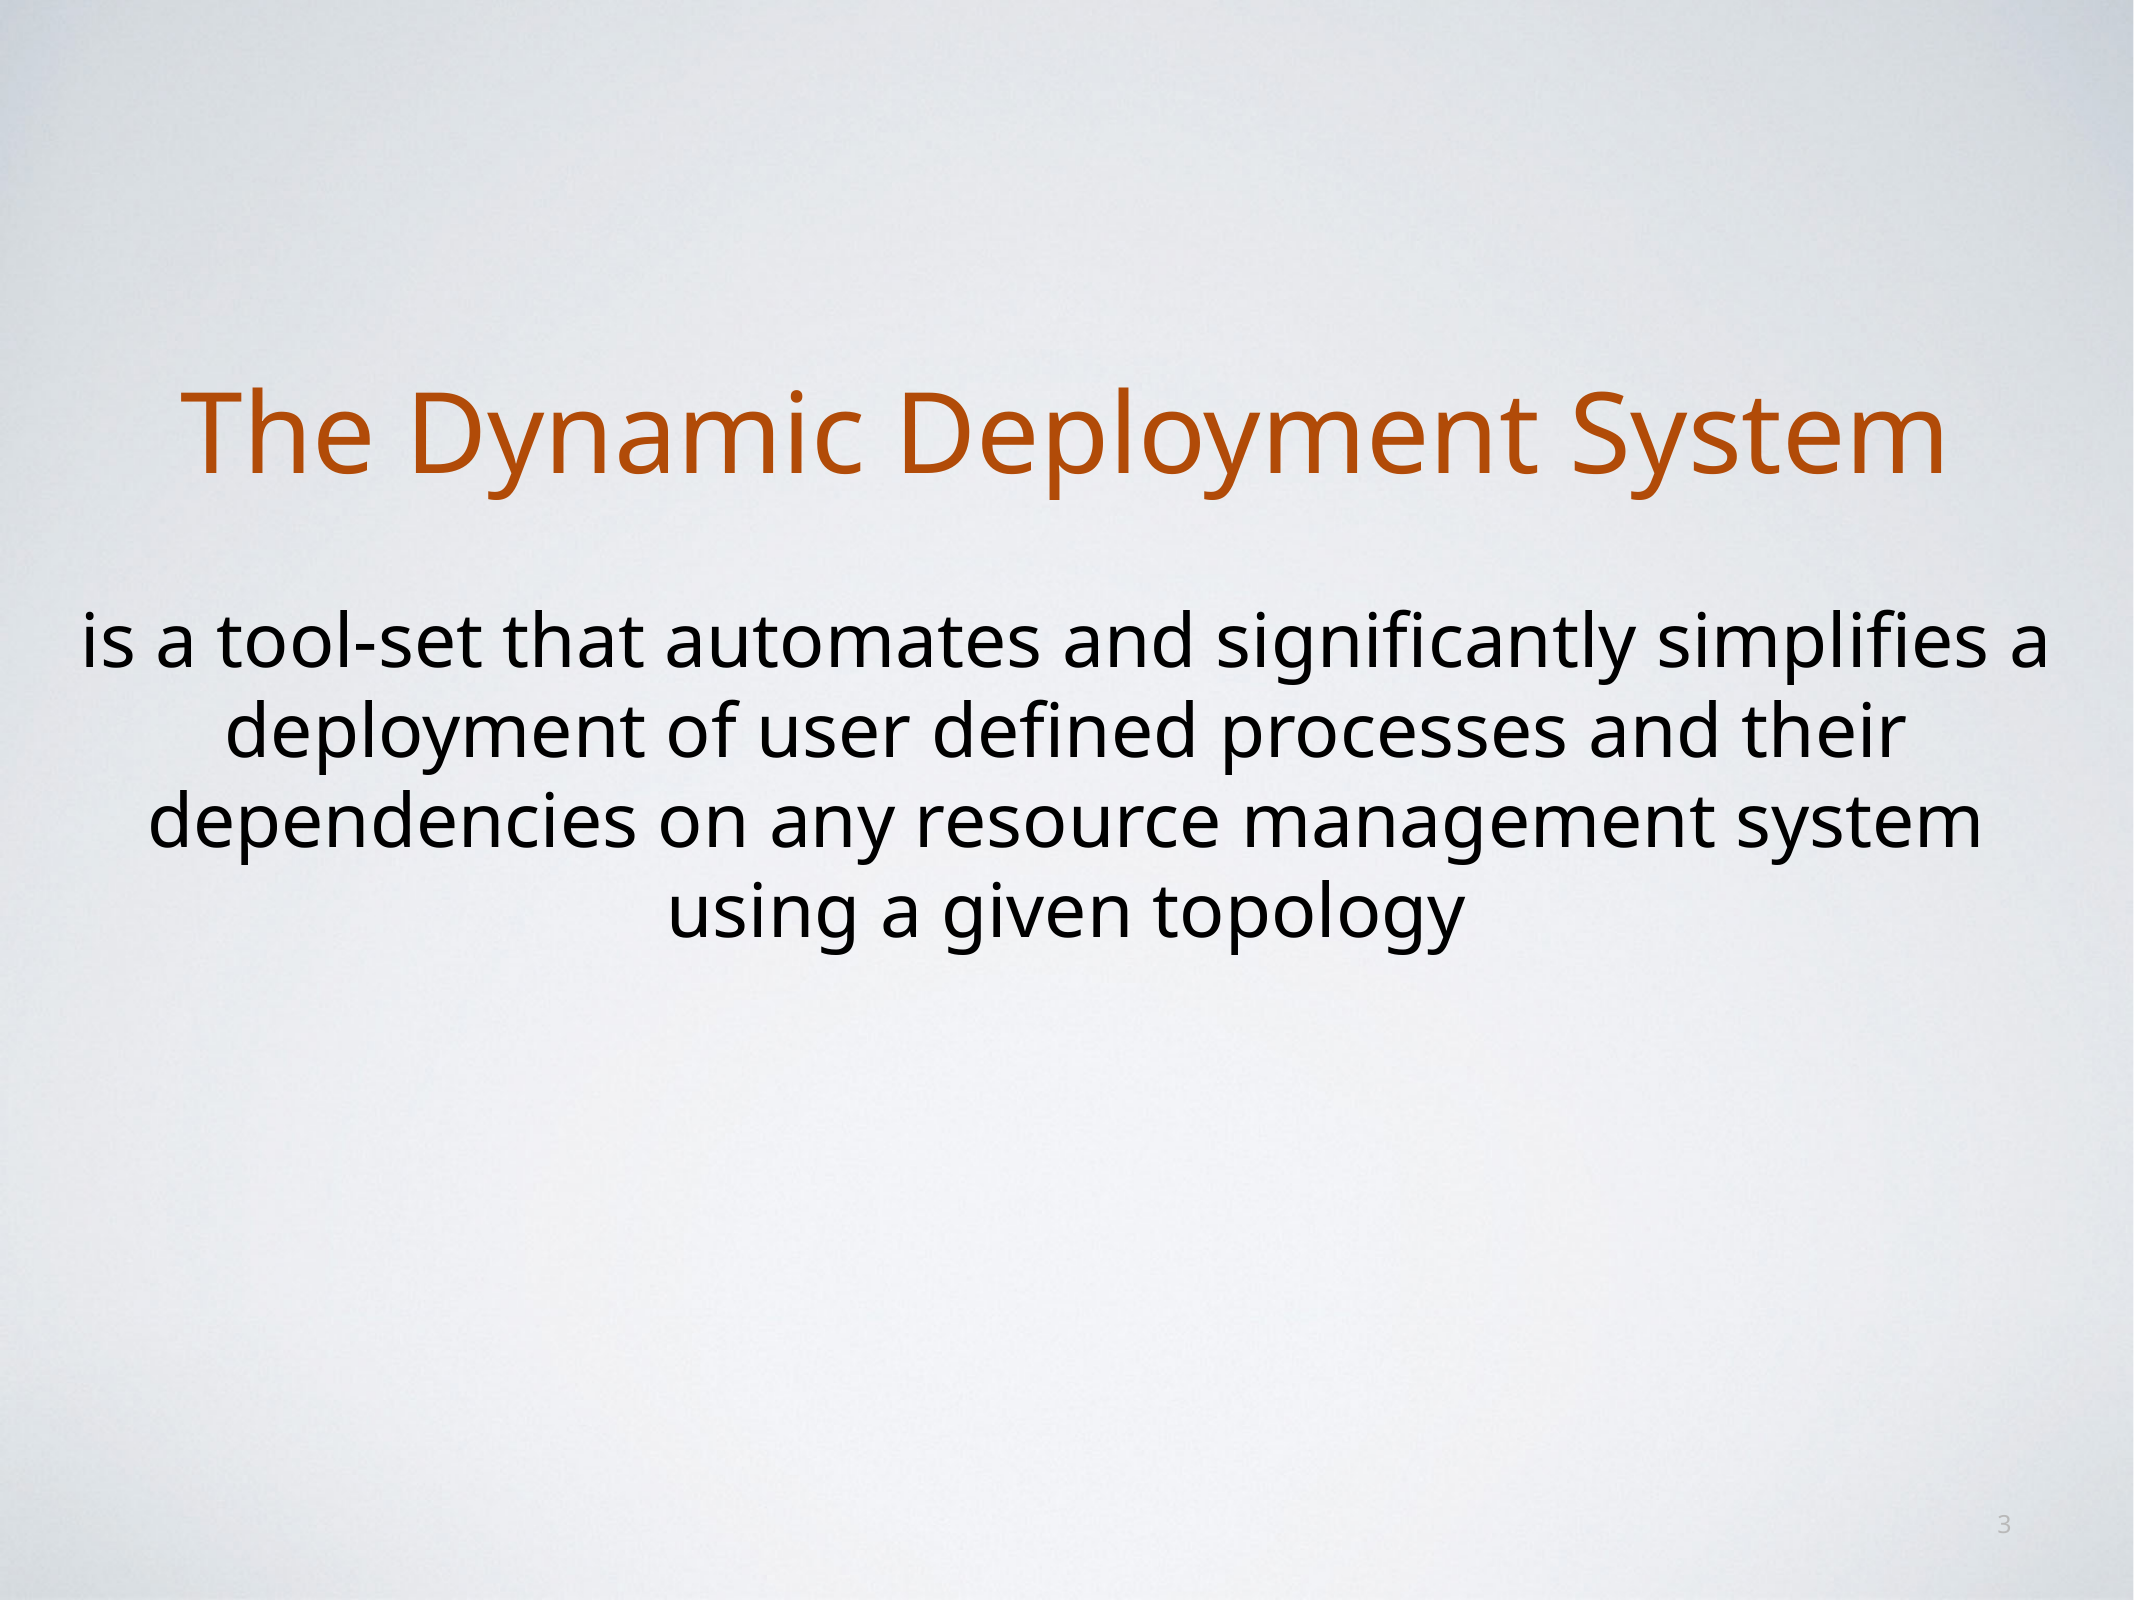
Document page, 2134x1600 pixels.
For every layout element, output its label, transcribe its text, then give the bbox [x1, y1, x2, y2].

slide_number 3 [1528, 1483, 2027, 1569]
picture [0, 0, 2134, 1600]
list The Dynamic Deployment System is a tool-set that automates and significantly simplifies a deployment of user defined processes and their dependencies on any resource management system using a given topology [69, 207, 2065, 1106]
